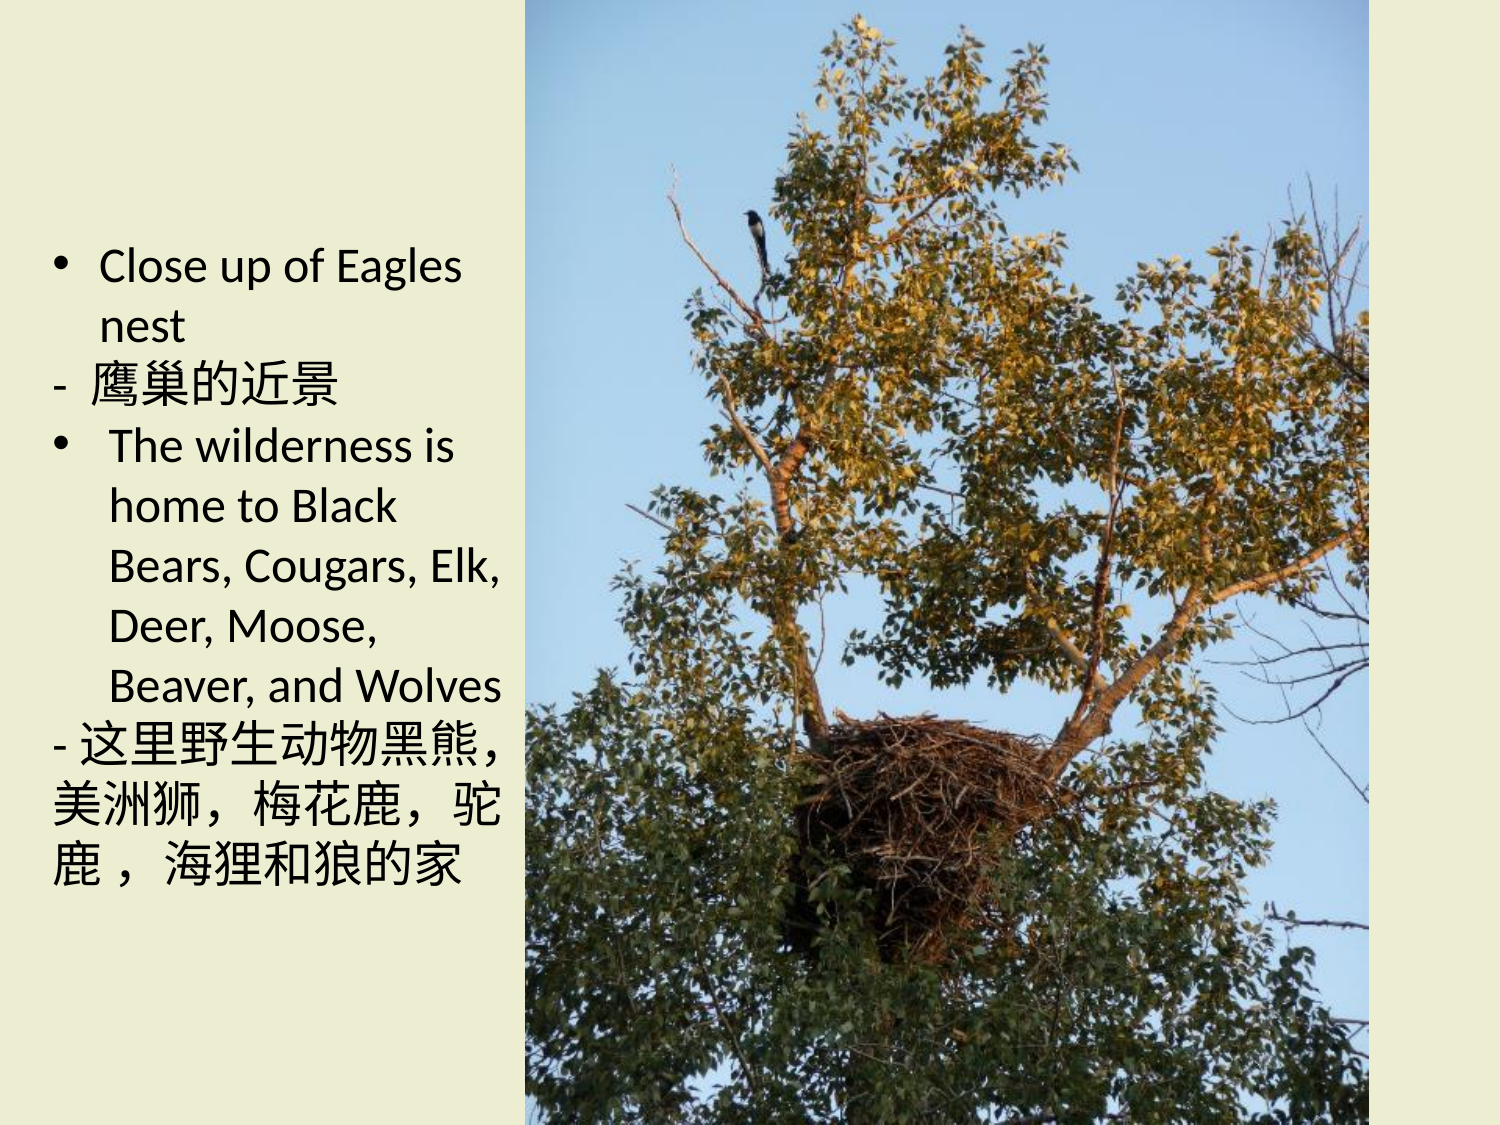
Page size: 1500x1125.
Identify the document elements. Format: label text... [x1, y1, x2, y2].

picture [524, 0, 1369, 1125]
text_box Close up of Eagles nest - 鹰巢的近景 The wilderness is home to Black Bears, Cougars, Elk, Deer, Moose, Beaver, and Wolves -这里野生动物黑熊，美洲狮，梅花鹿，驼鹿 ，海狸和狼的家 [37, 224, 519, 960]
